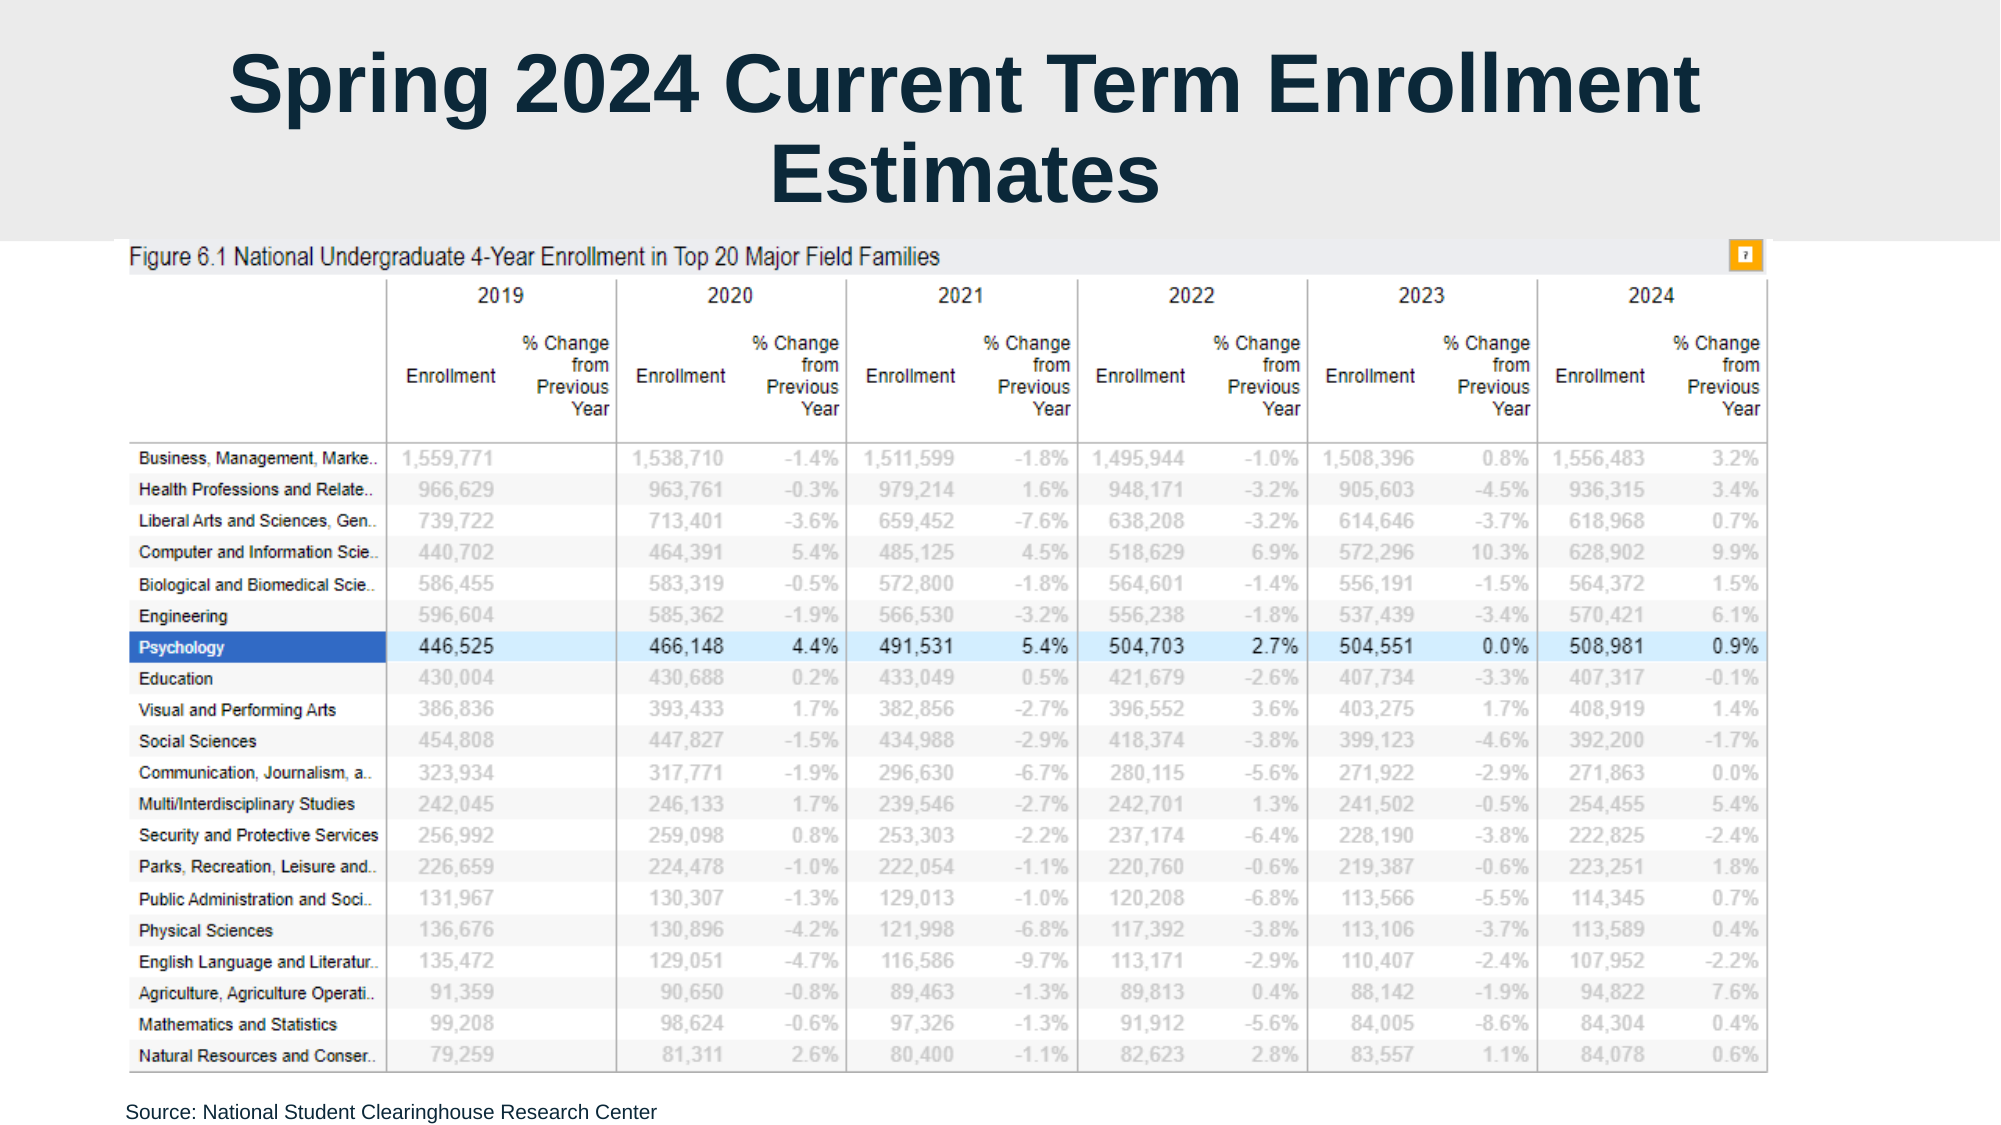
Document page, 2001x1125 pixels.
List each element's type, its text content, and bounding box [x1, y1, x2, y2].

picture [114, 239, 1773, 1073]
text_box Source: National Student Clearinghouse Research Center [110, 1091, 698, 1125]
title Spring 2024 Current Term Enrollment Estimates [30, 33, 1901, 150]
